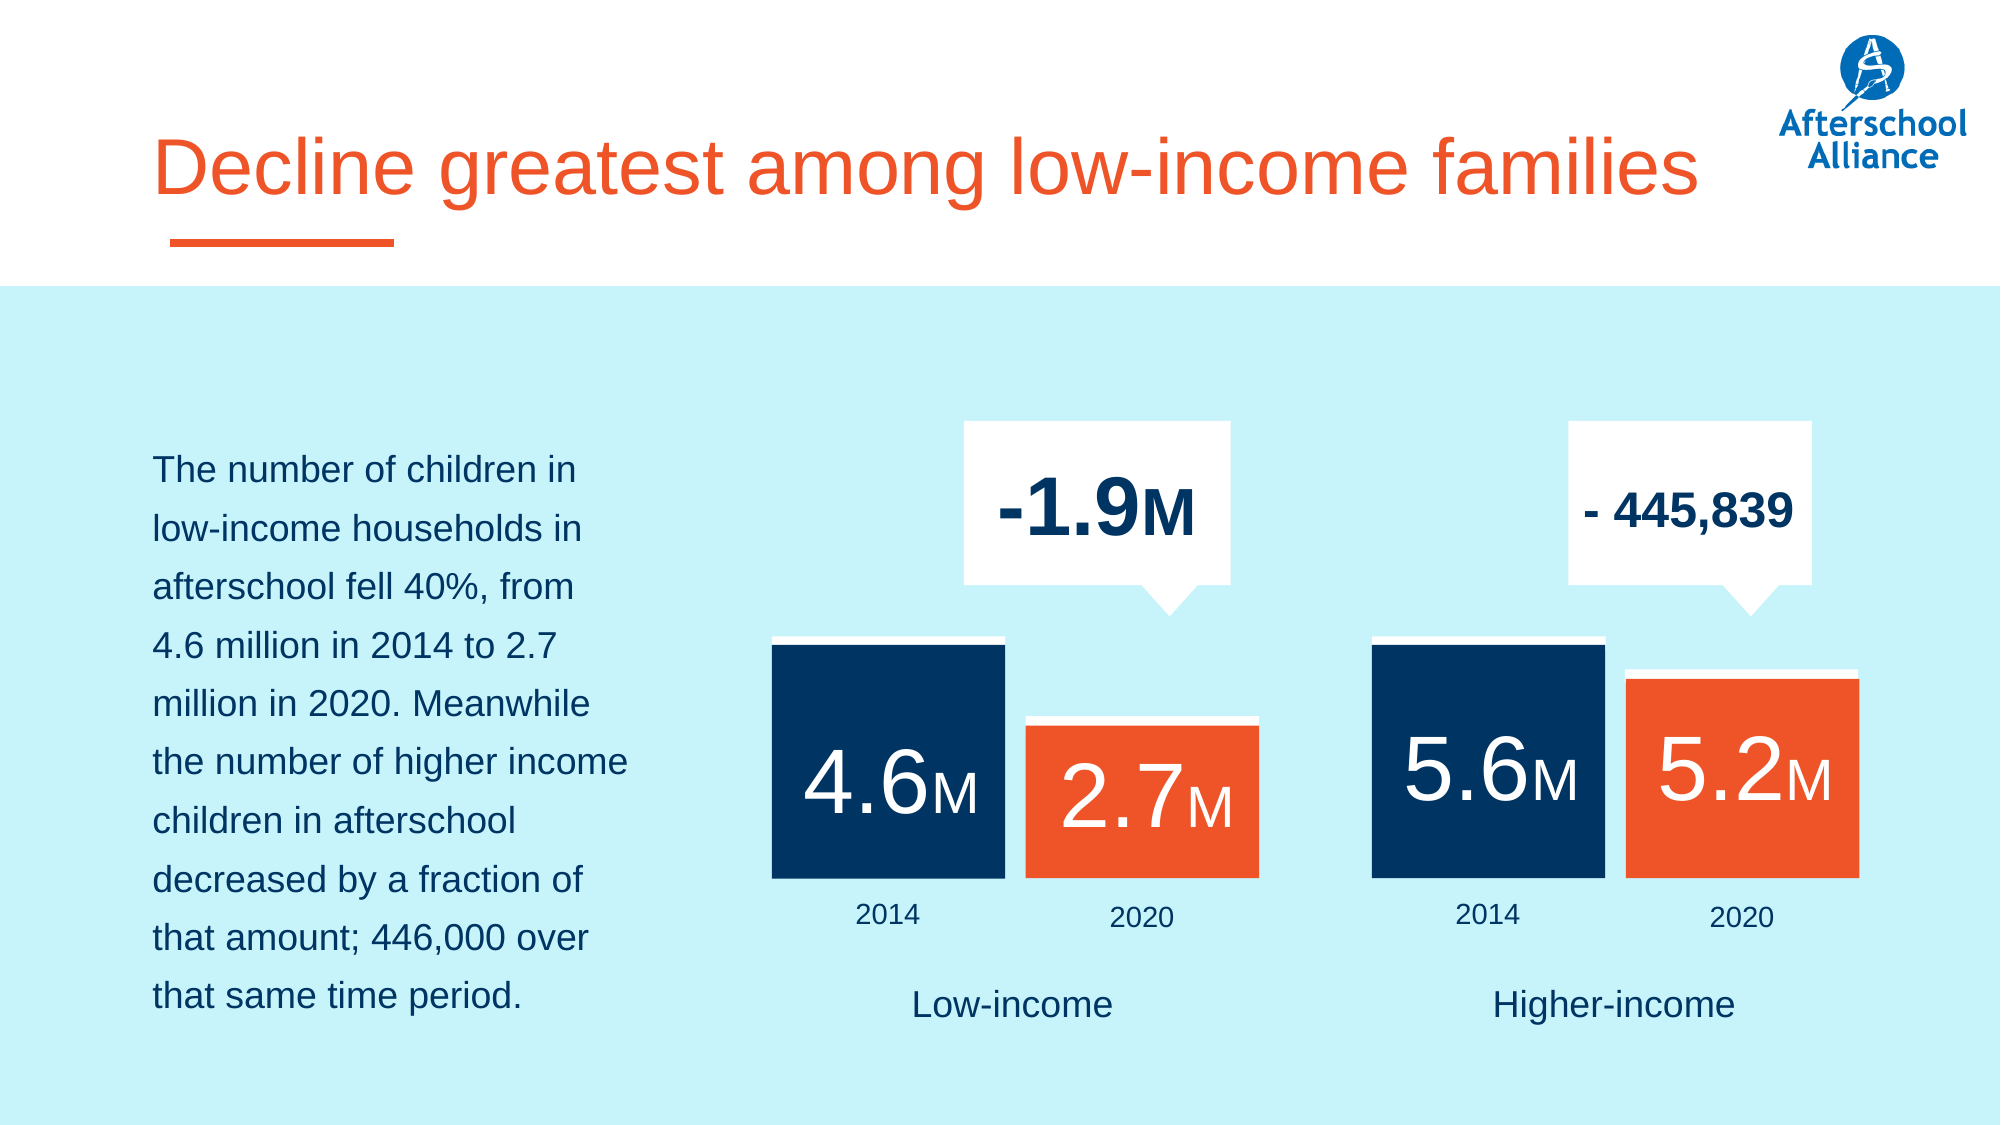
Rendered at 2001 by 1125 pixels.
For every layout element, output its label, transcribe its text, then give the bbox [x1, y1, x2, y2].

title Decline greatest among low-income families [137, 59, 1863, 278]
text_box [771, 644, 1006, 880]
text_box [1624, 668, 1859, 684]
text_box [1625, 678, 1860, 879]
text_box 4.6M [774, 714, 1009, 840]
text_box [1568, 420, 1813, 617]
text_box 2014 [835, 887, 941, 938]
text_box 5.6M [1374, 701, 1609, 827]
text_box [1025, 715, 1260, 725]
picture [0, 286, 2000, 1125]
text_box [963, 420, 1231, 617]
text_box Higher-income [1469, 972, 1760, 1033]
list The number of children in low-income households in afterschool fell 40%, from 4.6 million in 2014 to 2.7 million in 2020. Meanwhile the number of higher income children in afterschool decreased by a fraction of that amount; 446,000 over that same time period. [137, 424, 664, 1050]
text_box 5.2M [1629, 701, 1863, 827]
text_box [1371, 636, 1606, 644]
text_box [1025, 725, 1260, 879]
text_box Low-income [867, 972, 1158, 1033]
text_box 2020 [1689, 890, 1795, 941]
text_box [771, 636, 1006, 644]
text_box 2020 [1089, 890, 1195, 941]
text_box 2.7M [1030, 728, 1264, 854]
text_box [1371, 644, 1606, 879]
picture [1777, 34, 1967, 170]
text_box 2014 [1435, 887, 1541, 938]
